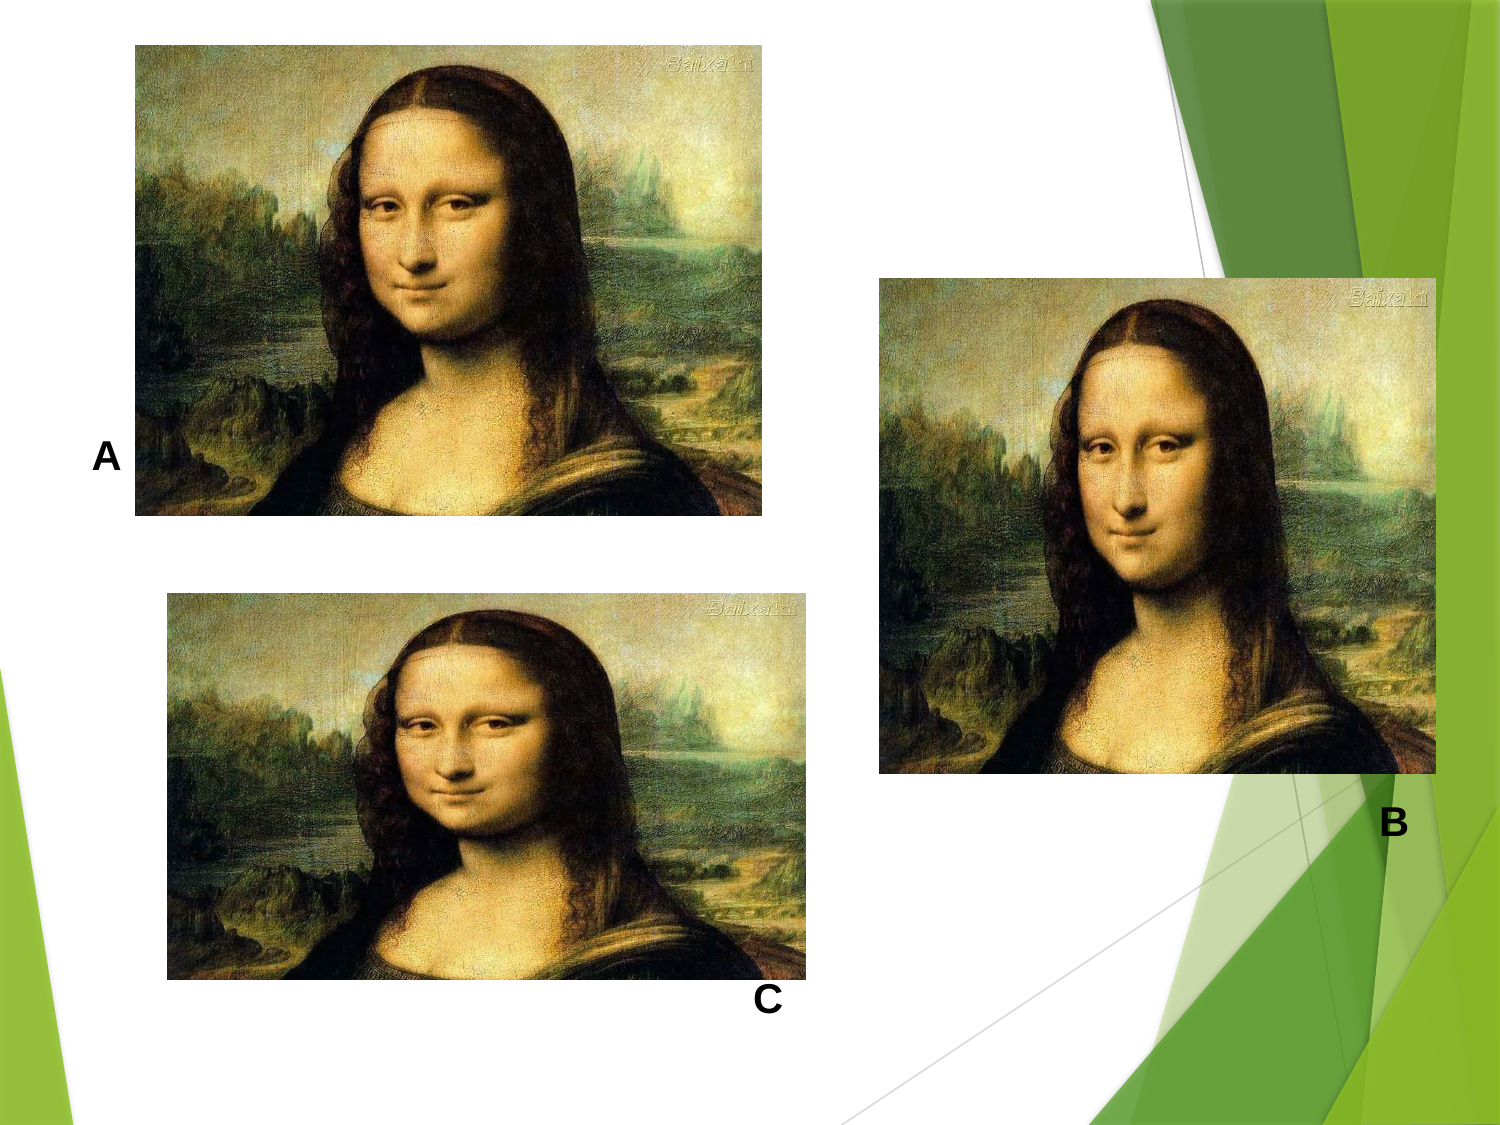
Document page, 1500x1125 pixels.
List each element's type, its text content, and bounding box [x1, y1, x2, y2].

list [167, 593, 806, 981]
text_box A [76, 420, 130, 486]
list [879, 278, 1436, 774]
text_box B [1364, 786, 1436, 852]
text_box C [738, 984, 810, 1029]
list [135, 45, 763, 516]
